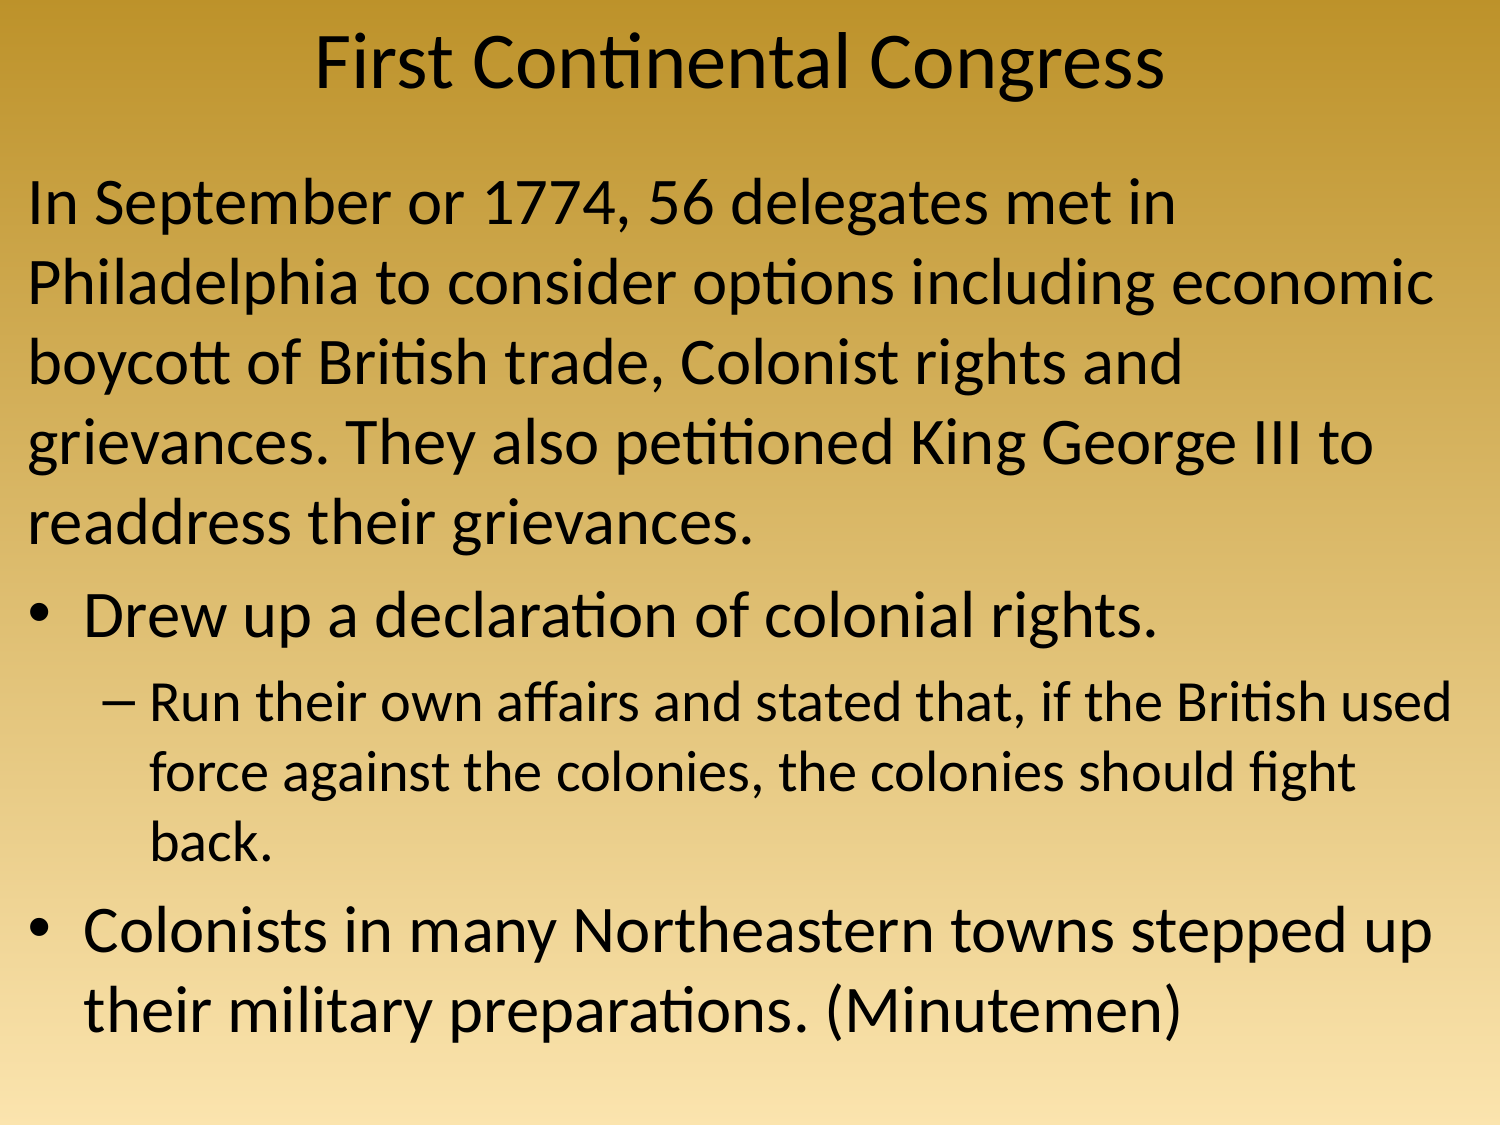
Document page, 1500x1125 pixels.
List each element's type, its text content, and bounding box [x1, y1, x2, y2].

list In September or 1774, 56 delegates met in Philadelphia to consider options including economic boycott of British trade, Colonist rights and grievances. They also petitioned King George III to readdress their grievances. Drew up a declaration of colonial rights. Run their own affairs and stated that, if the British used force against the colonies, the colonies should fight back. Colonists in many Northeastern towns stepped up their military preparations. (Minutemen) [12, 149, 1488, 1100]
title First Continental Congress [75, 0, 1425, 113]
